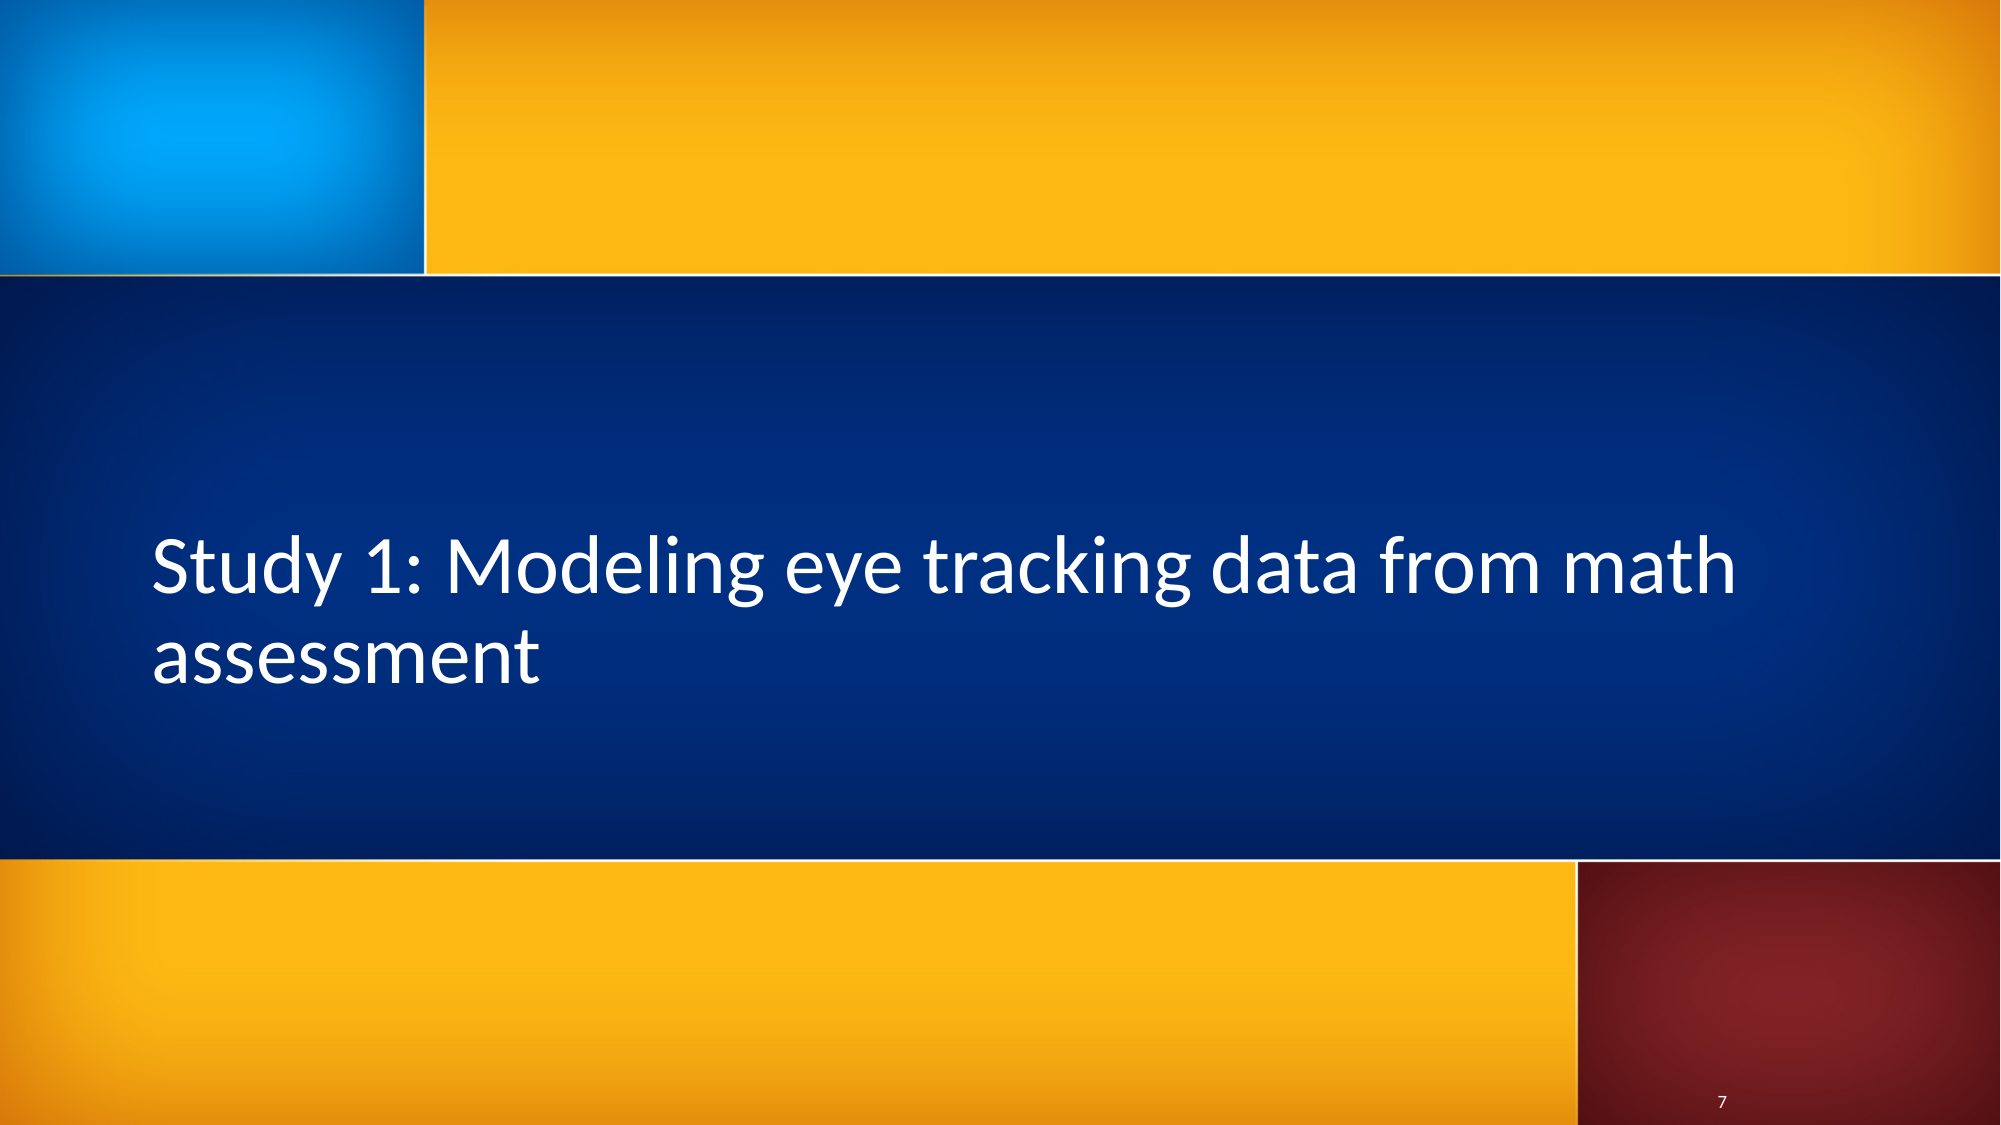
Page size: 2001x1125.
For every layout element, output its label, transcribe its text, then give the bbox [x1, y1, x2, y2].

title Study 1: Modeling eye tracking data from math assessment [136, 280, 1862, 710]
picture [0, 0, 2001, 1125]
slide_number 7 [1694, 1077, 1750, 1125]
